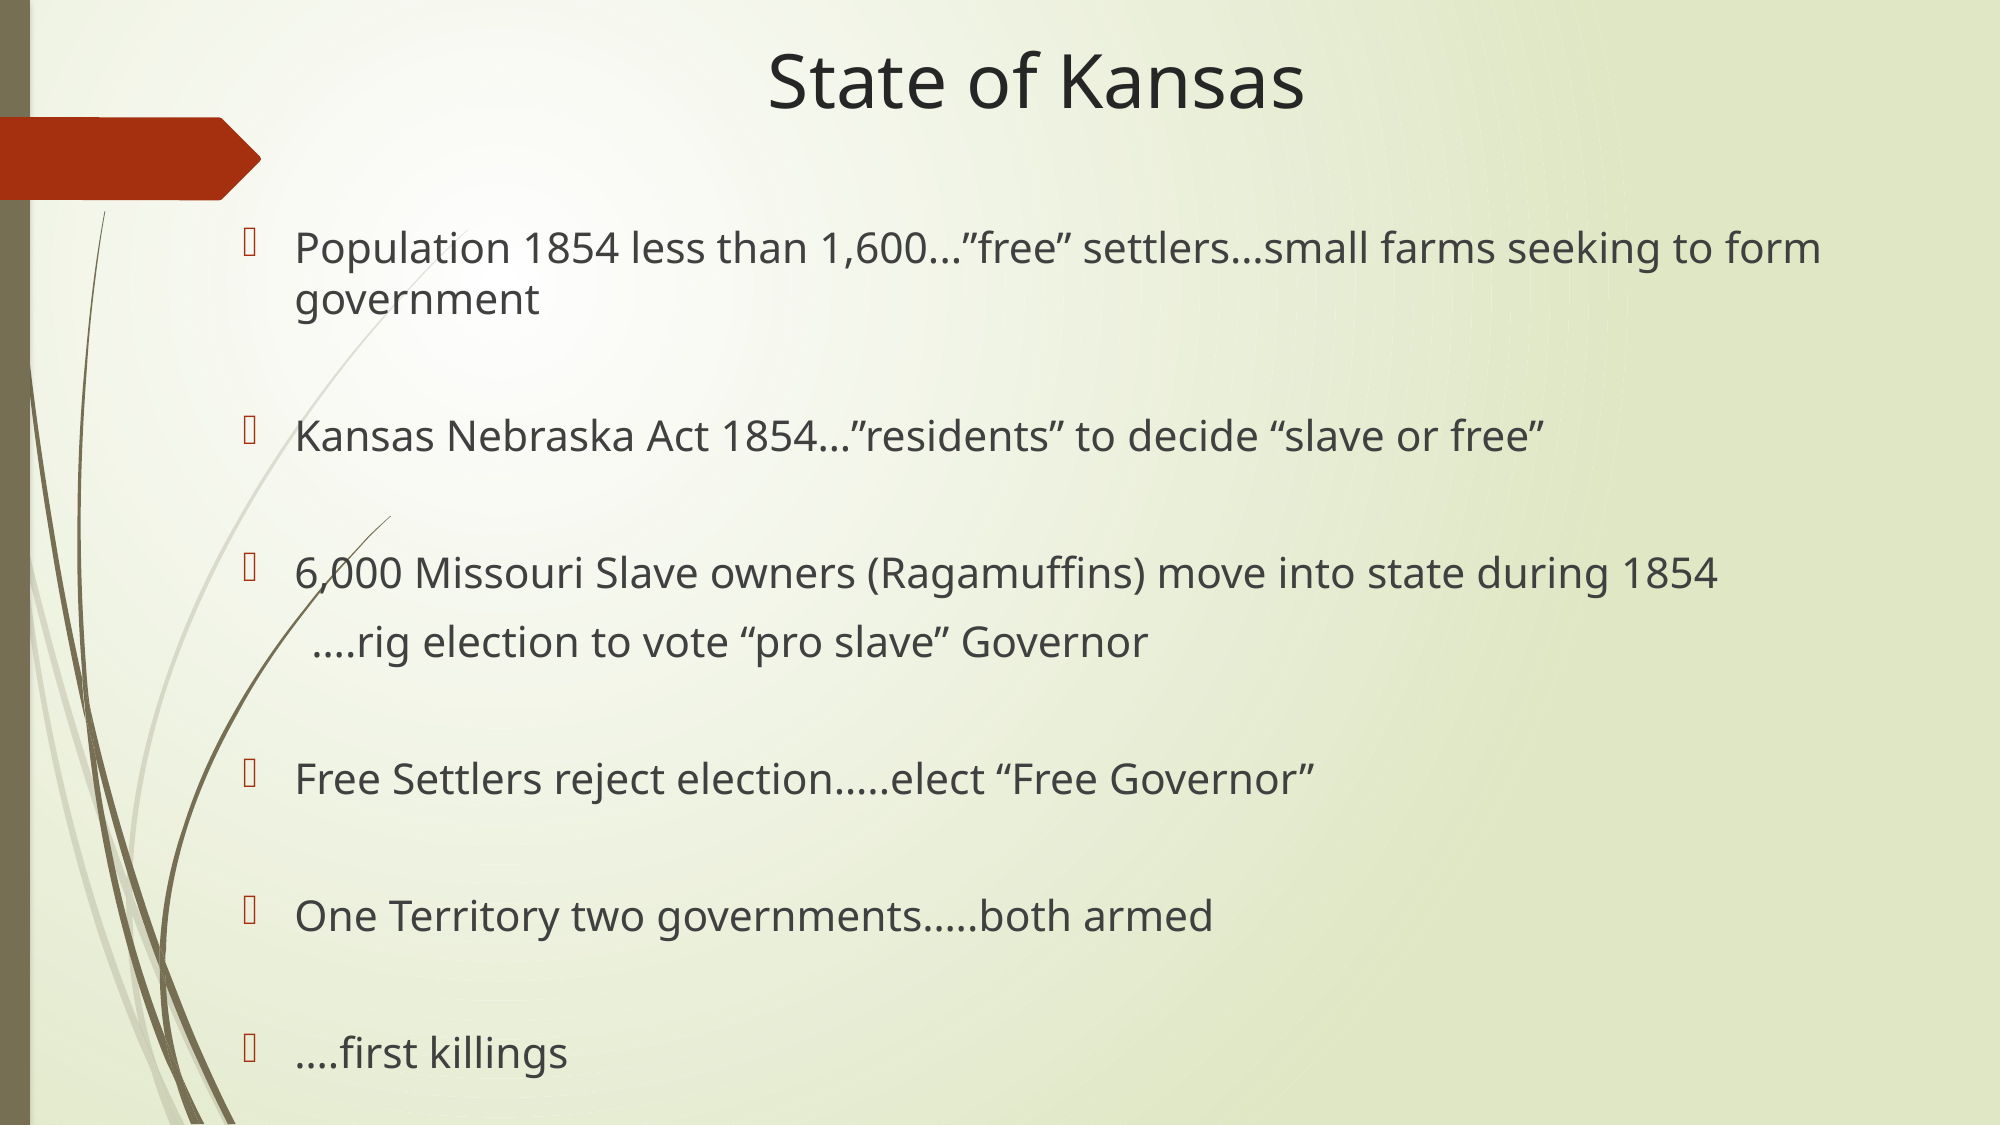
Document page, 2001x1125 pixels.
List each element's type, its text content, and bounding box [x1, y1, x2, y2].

list Population 1854 less than 1,600...”free” settlers…small farms seeking to form government Kansas Nebraska Act 1854…”residents” to decide “slave or free” 6,000 Missouri Slave owners (Ragamuffins) move into state during 1854 ….rig election to vote “pro slave” Governor Free Settlers reject election…..elect “Free Governor” One Territory two governments…..both armed ….first killings [227, 213, 1908, 1125]
title State of Kansas [306, 25, 1769, 213]
